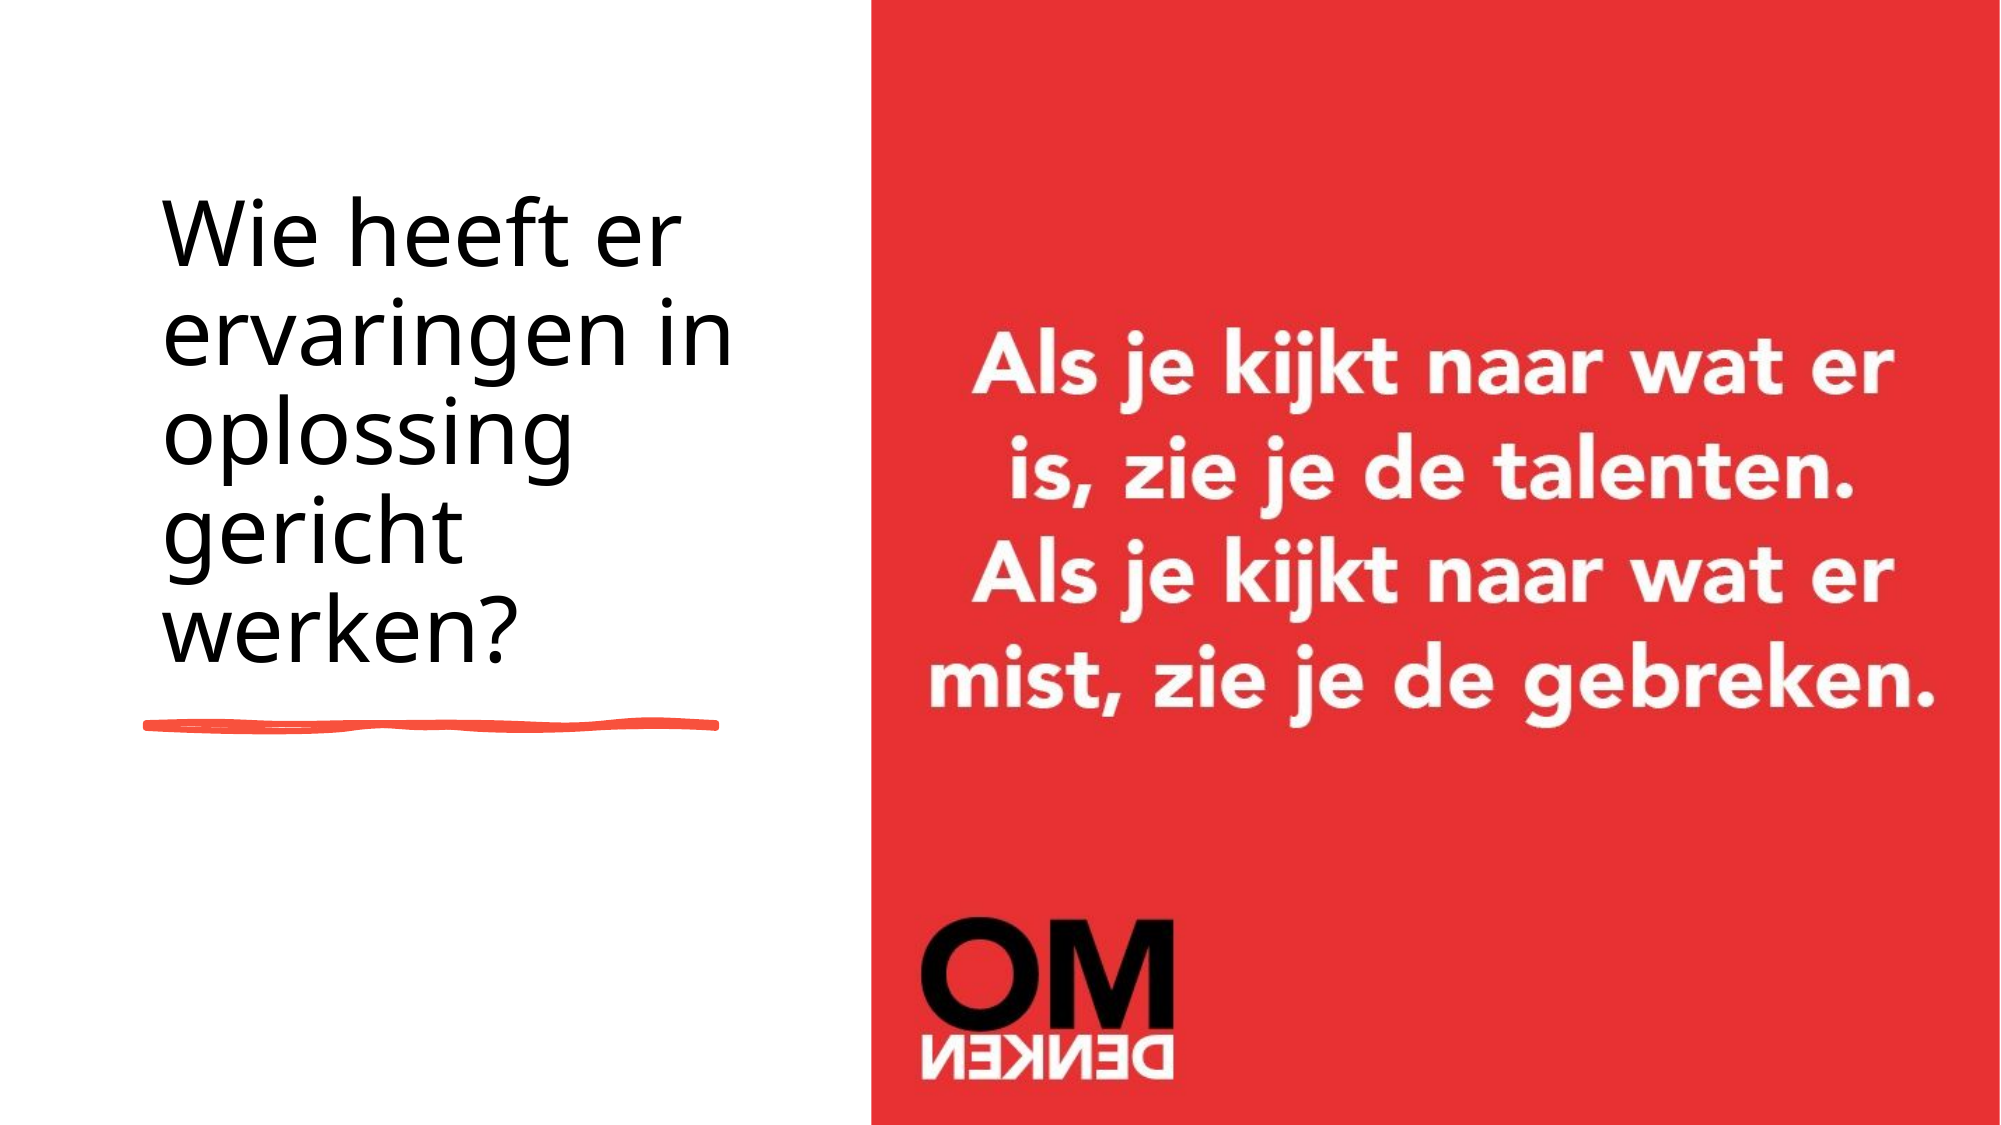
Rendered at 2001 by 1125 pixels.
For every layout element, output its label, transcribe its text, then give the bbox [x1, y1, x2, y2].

title Wie heeft er ervaringen in oplossing gericht werken? [146, 104, 759, 690]
text_box [144, 719, 718, 733]
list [871, 0, 2000, 1125]
text_box [0, 0, 871, 1125]
